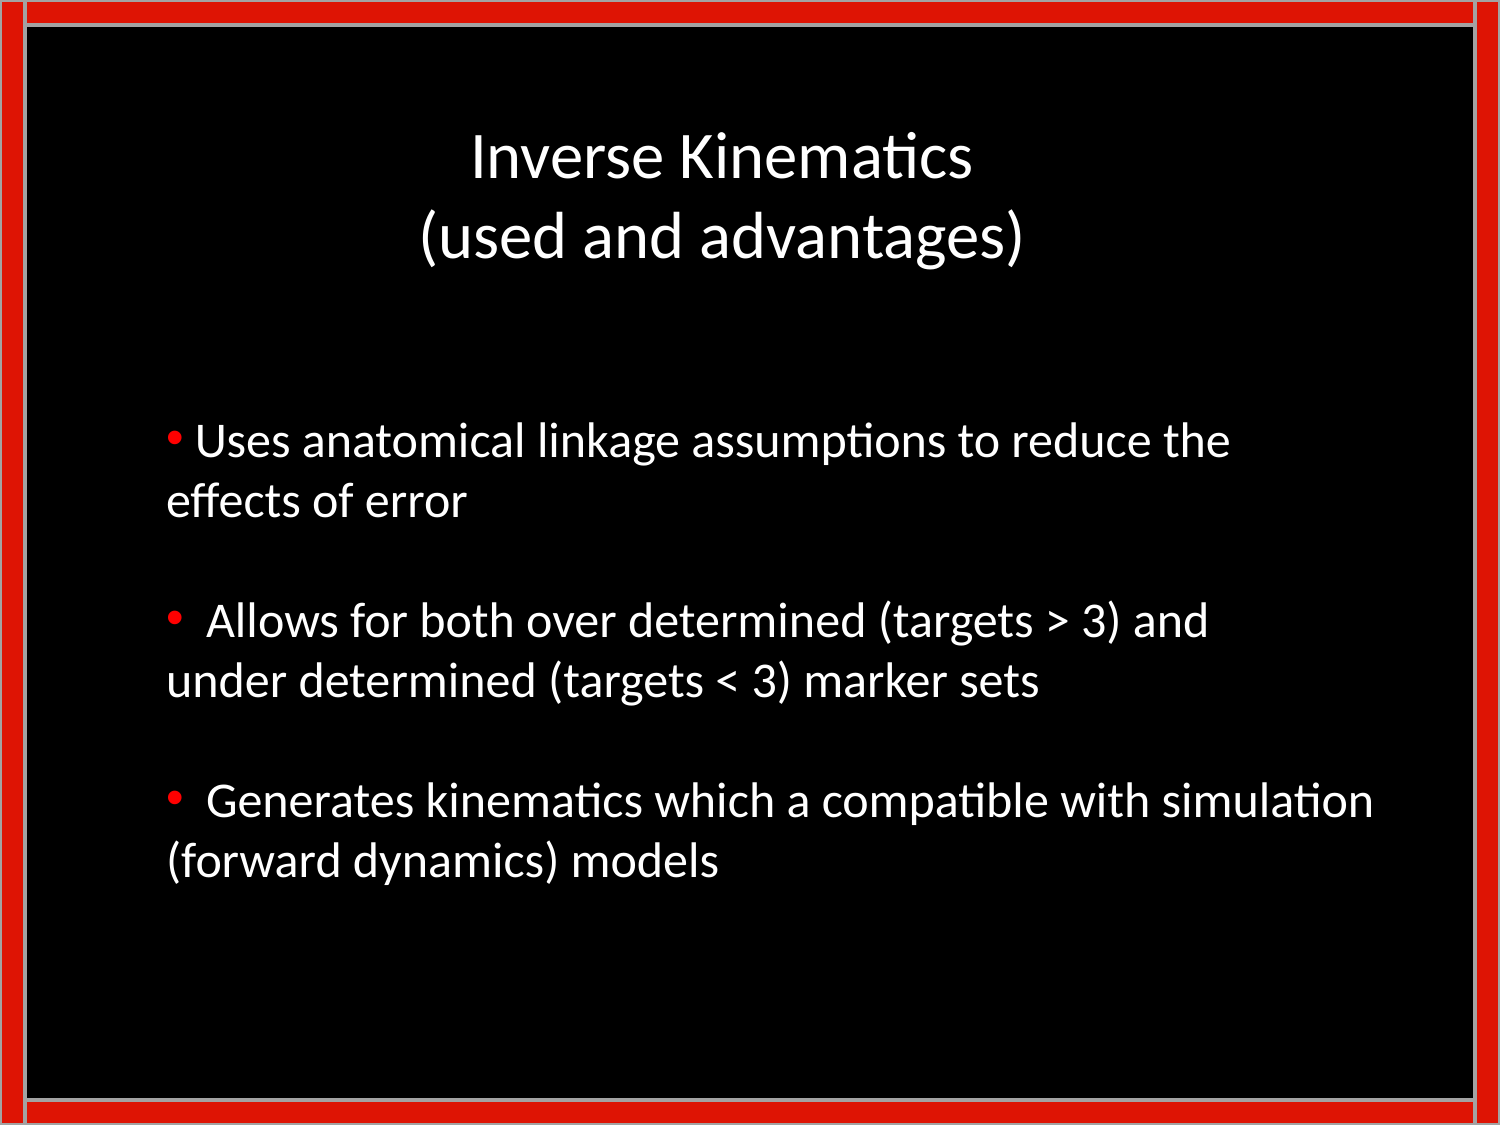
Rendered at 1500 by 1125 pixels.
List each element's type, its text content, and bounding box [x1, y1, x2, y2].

text_box [0, 0, 27, 1125]
text_box [1473, 0, 1500, 1125]
text_box [23, 0, 1477, 27]
text_box Uses anatomical linkage assumptions to reduce the effects of error Allows for both over determined (targets > 3) and under determined (targets < 3) marker sets Generates kinematics which a compatible with simulation (forward dynamics) models [151, 399, 1390, 895]
text_box [23, 1098, 1477, 1125]
text_box Inverse Kinematics (used and advantages) [403, 104, 1041, 280]
